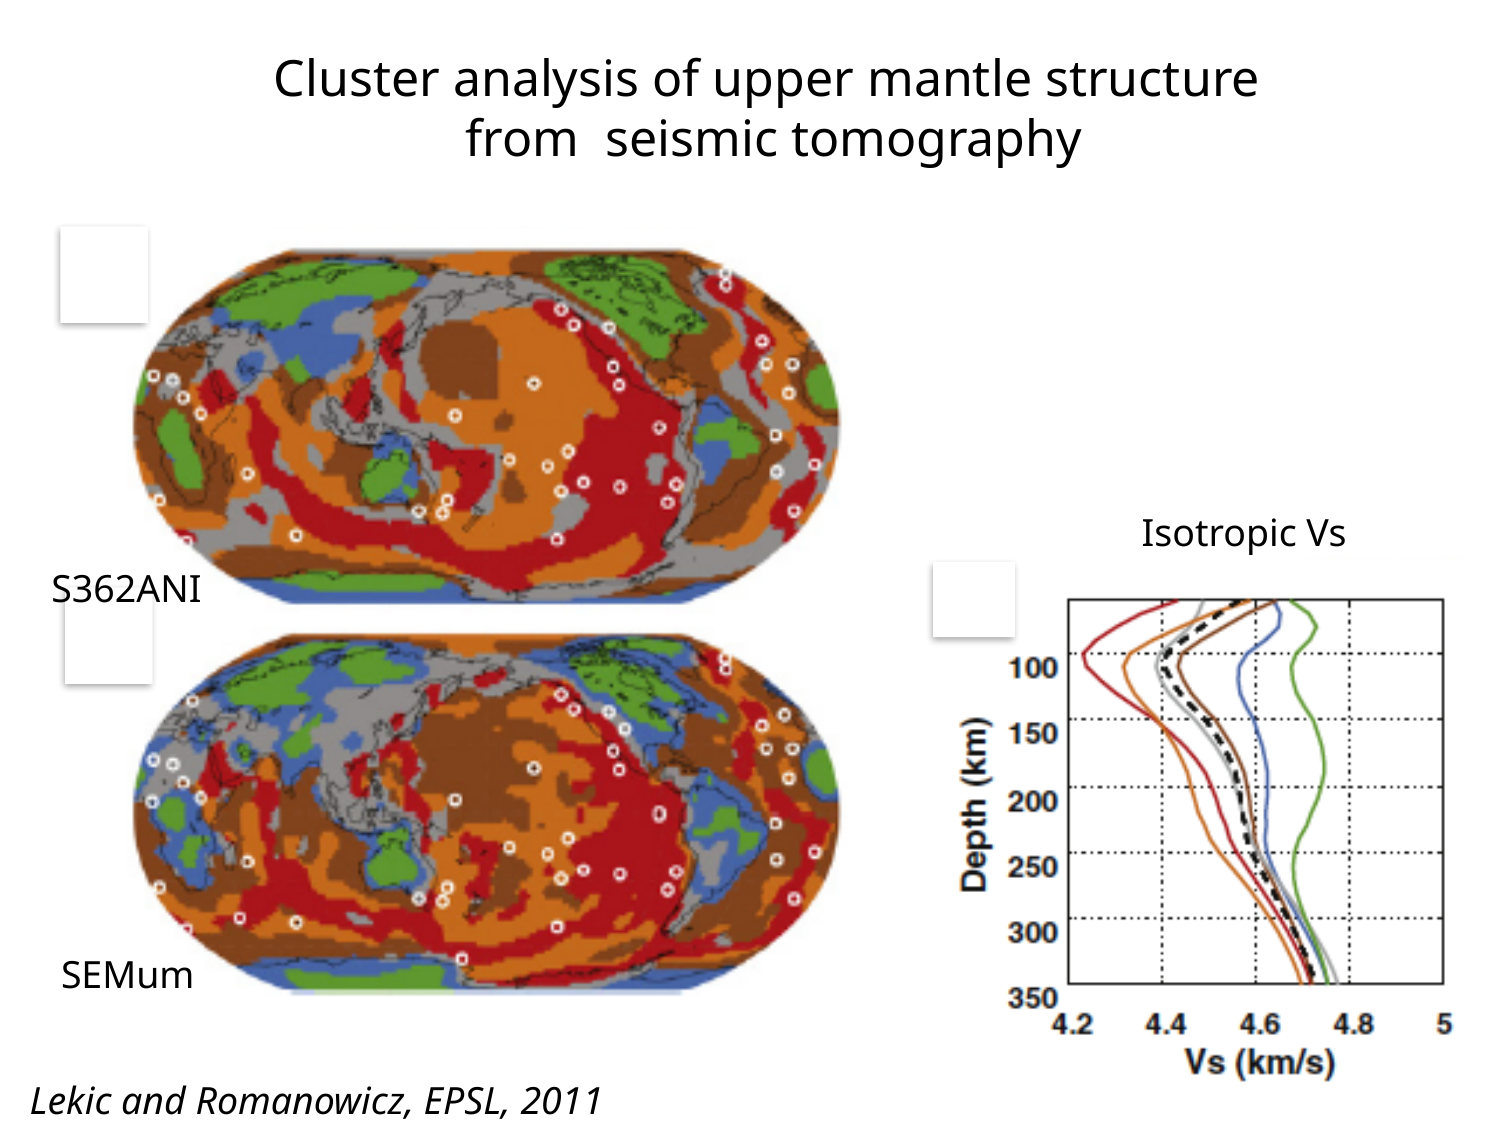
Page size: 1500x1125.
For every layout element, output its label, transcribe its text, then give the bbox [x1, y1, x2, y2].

text_box Lekic and Romanowicz, EPSL, 2011 [14, 1069, 619, 1125]
picture [24, 226, 911, 1014]
picture [932, 556, 1470, 1110]
text_box Cluster analysis of upper mantle structure from seismic tomography [94, 39, 1441, 174]
text_box Isotropic Vs [1126, 501, 1362, 555]
